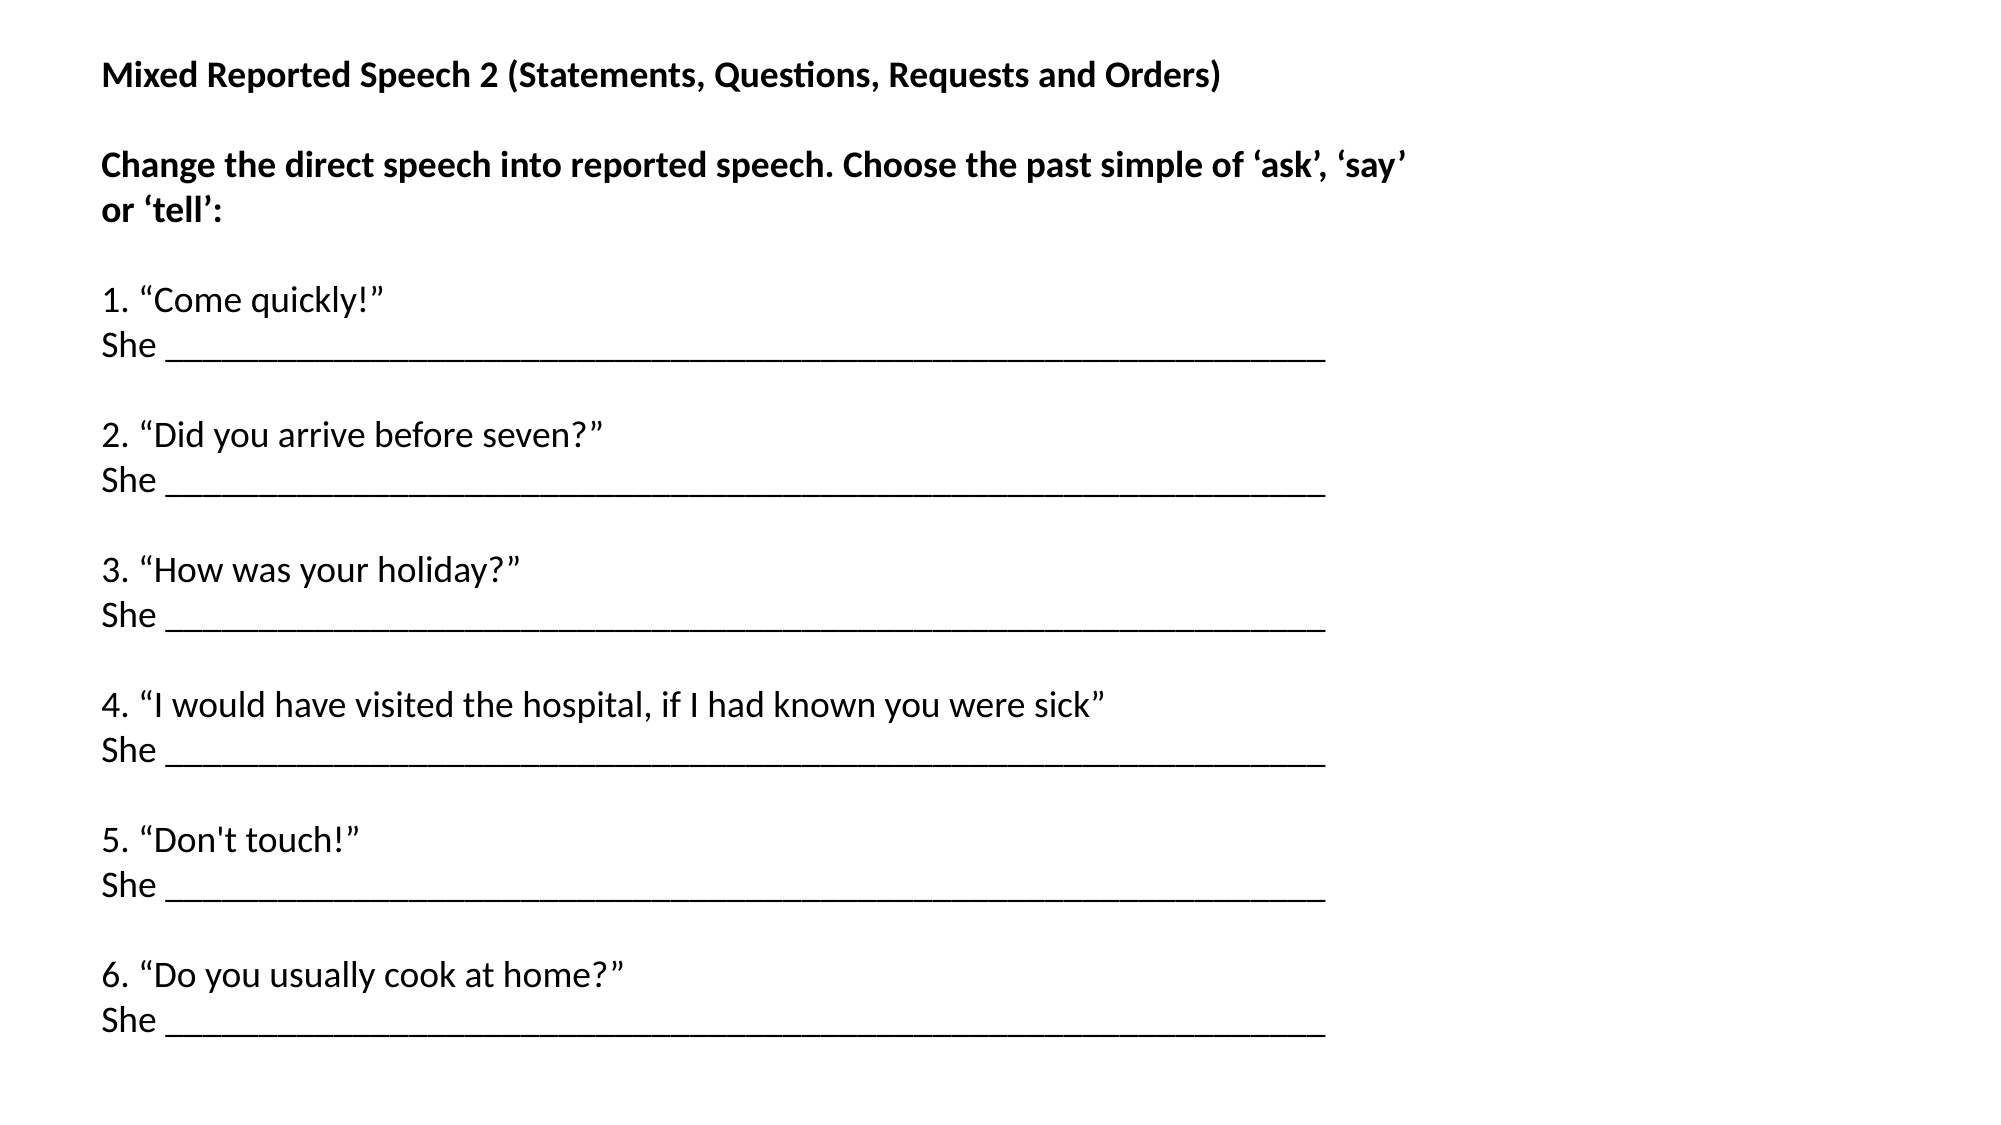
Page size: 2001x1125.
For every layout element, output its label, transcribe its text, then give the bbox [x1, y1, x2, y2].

text_box Mixed Reported Speech 2 (Statements, Questions, Requests and Orders) Change the direct speech into reported speech. Choose the past simple of ‘ask’, ‘say’ or ‘tell’: 1. “Come quickly!” She ______________________________________________________________ 2. “Did you arrive before seven?” She ______________________________________________________________ 3. “How was your holiday?” She ______________________________________________________________ 4. “I would have visited the hospital, if I had known you were sick” She ______________________________________________________________ 5. “Don't touch!” She ______________________________________________________________ 6. “Do you usually cook at home?” She ______________________________________________________________ [86, 42, 1904, 1047]
